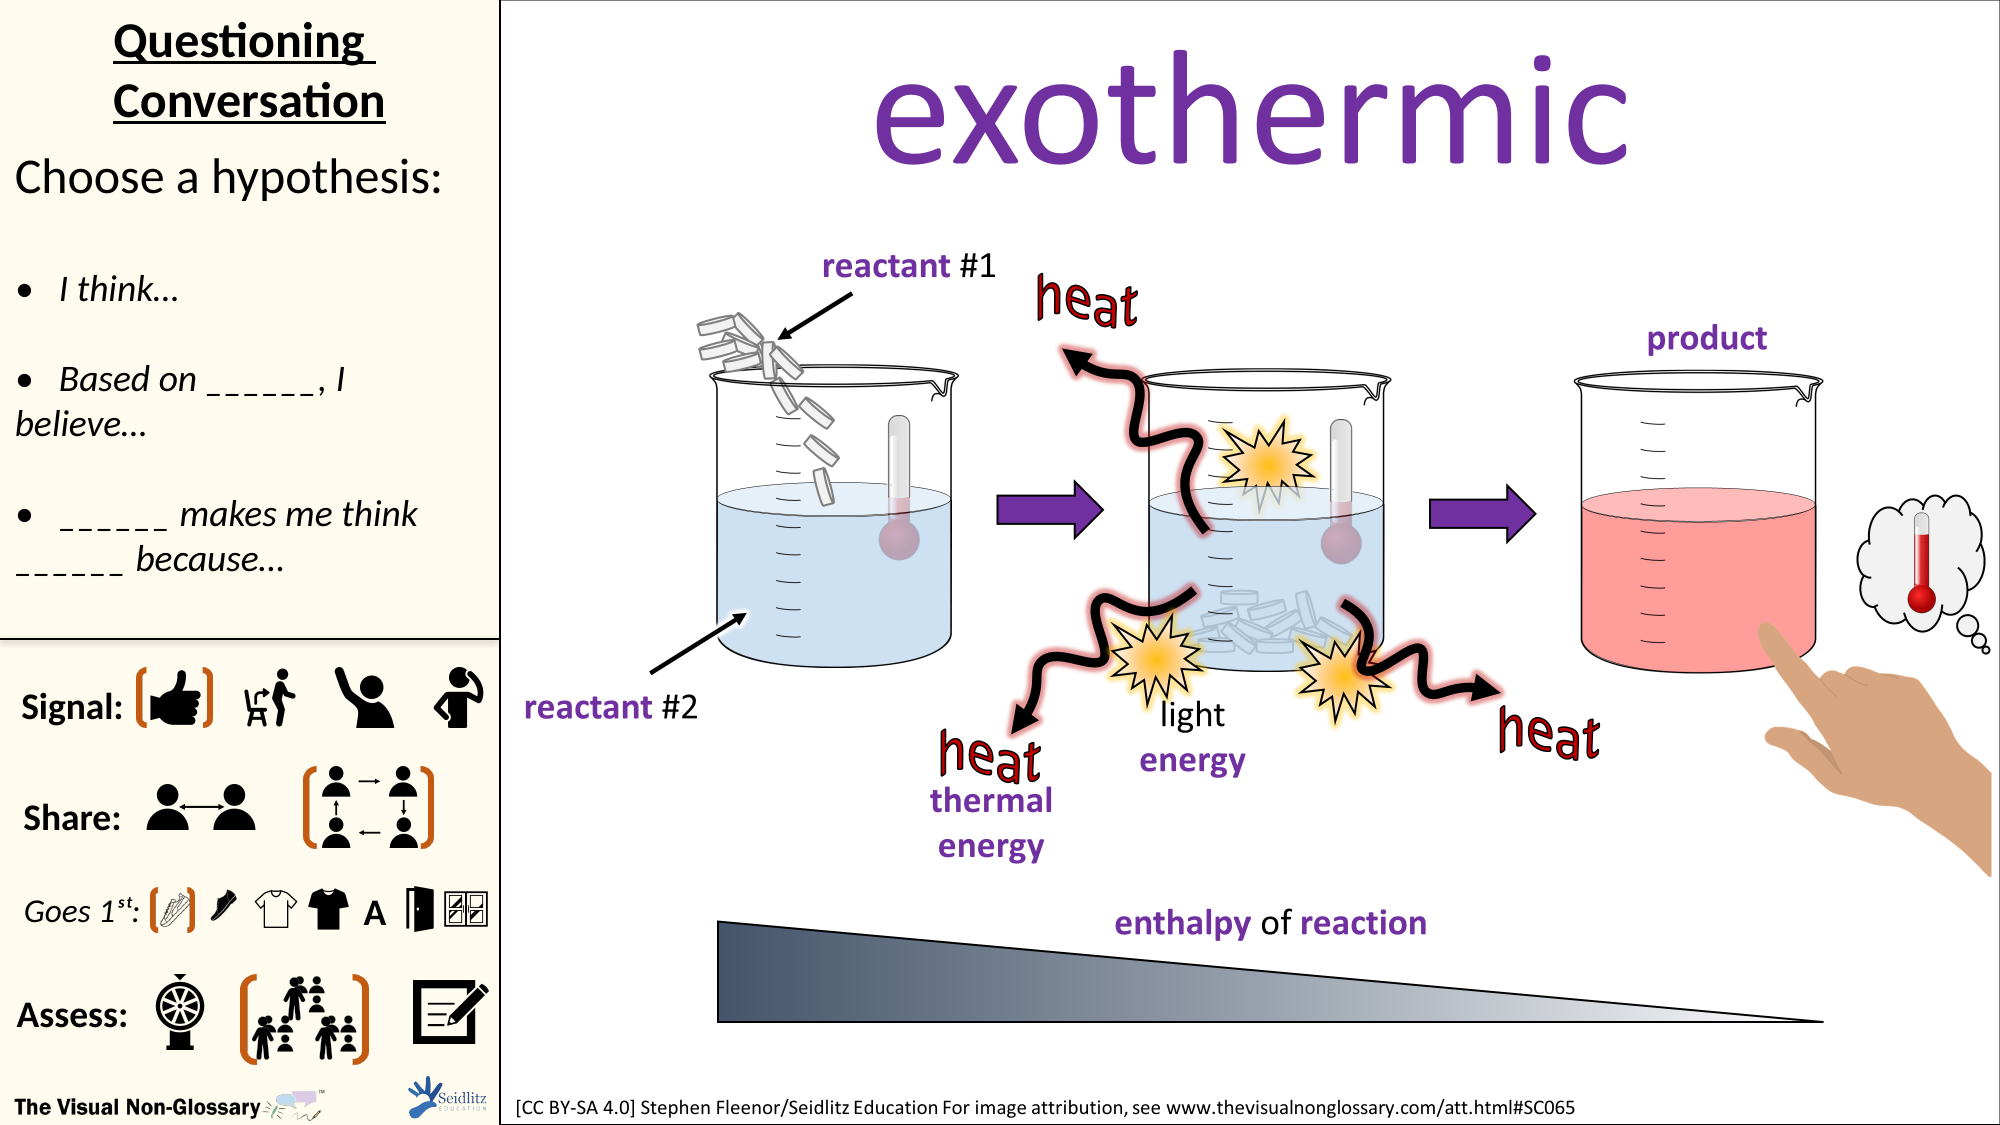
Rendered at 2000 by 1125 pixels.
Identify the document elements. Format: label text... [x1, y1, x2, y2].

picture [397, 886, 490, 932]
picture [428, 667, 490, 728]
picture [239, 667, 301, 728]
picture [202, 886, 241, 925]
picture [142, 974, 218, 1051]
text_box • I think… • Based on ______, I believe… • ______ makes me think ______ because… [0, 211, 494, 587]
picture [0, 1084, 328, 1125]
picture [413, 974, 490, 1051]
picture [136, 667, 214, 728]
picture [149, 886, 196, 934]
picture [403, 1073, 495, 1125]
text_box Share: [8, 785, 137, 846]
text_box A [348, 880, 402, 941]
picture [253, 886, 299, 932]
picture [334, 667, 395, 728]
picture [499, 0, 2000, 1125]
picture [239, 974, 370, 1066]
picture [305, 886, 352, 932]
text_box Assess: [1, 982, 137, 1043]
text_box Choose a hypothesis: [0, 135, 494, 211]
text_box Goes 1ˢᵗ: [9, 881, 156, 937]
text_box Signal: [6, 674, 136, 735]
text_box Questioning Conversation [98, 0, 401, 135]
picture [145, 784, 257, 830]
picture [302, 766, 434, 850]
